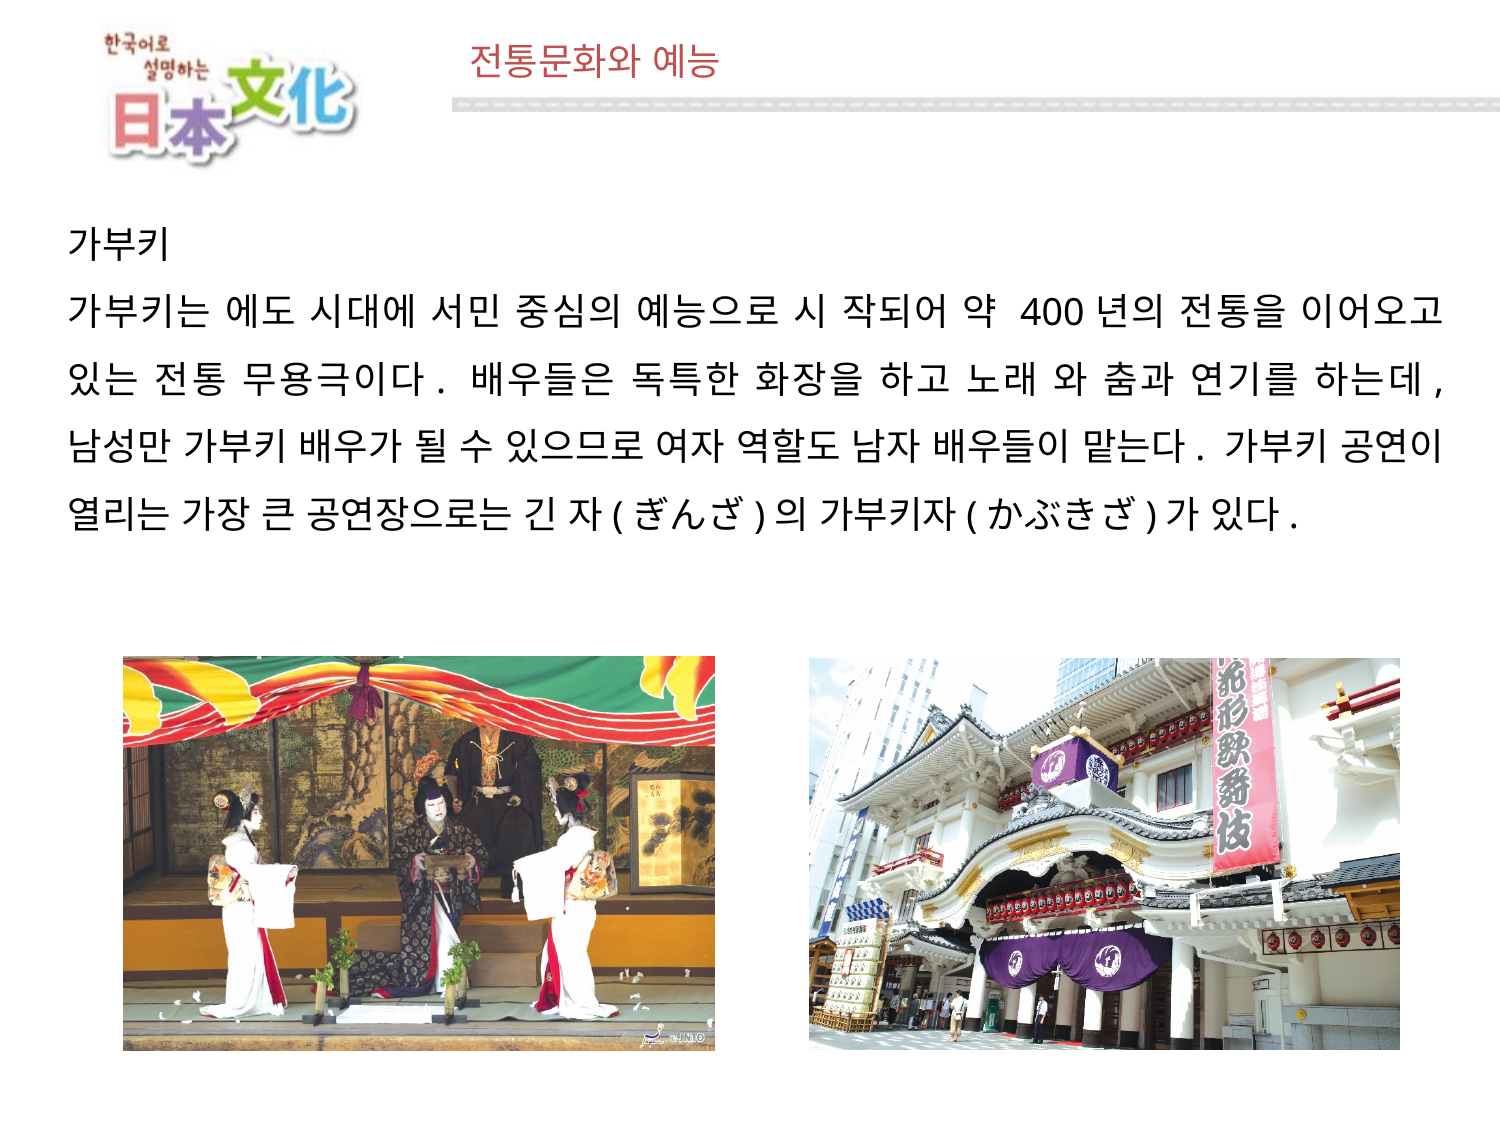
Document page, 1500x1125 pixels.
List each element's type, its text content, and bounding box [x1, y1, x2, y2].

text_box 가부키 가부키는 에도 시대에 서민 중심의 예능으로 시 작되어 약 400년의 전통을 이어오고 있는 전통 무용극이다. 배우들은 독특한 화장을 하고 노래 와 춤과 연기를 하는데, 남성만 가부키 배우가 될 수 있으므로 여자 역할도 남자 배우들이 맡는다. 가부키 공연이 열리는 가장 큰 공연장으로는 긴 자(ぎんざ)의 가부키자(かぶきざ)가 있다. [53, 190, 1459, 543]
text_box 전통문화와 예능 [454, 30, 1117, 91]
picture [808, 658, 1400, 1050]
picture [123, 656, 715, 1051]
picture [0, 0, 1500, 201]
